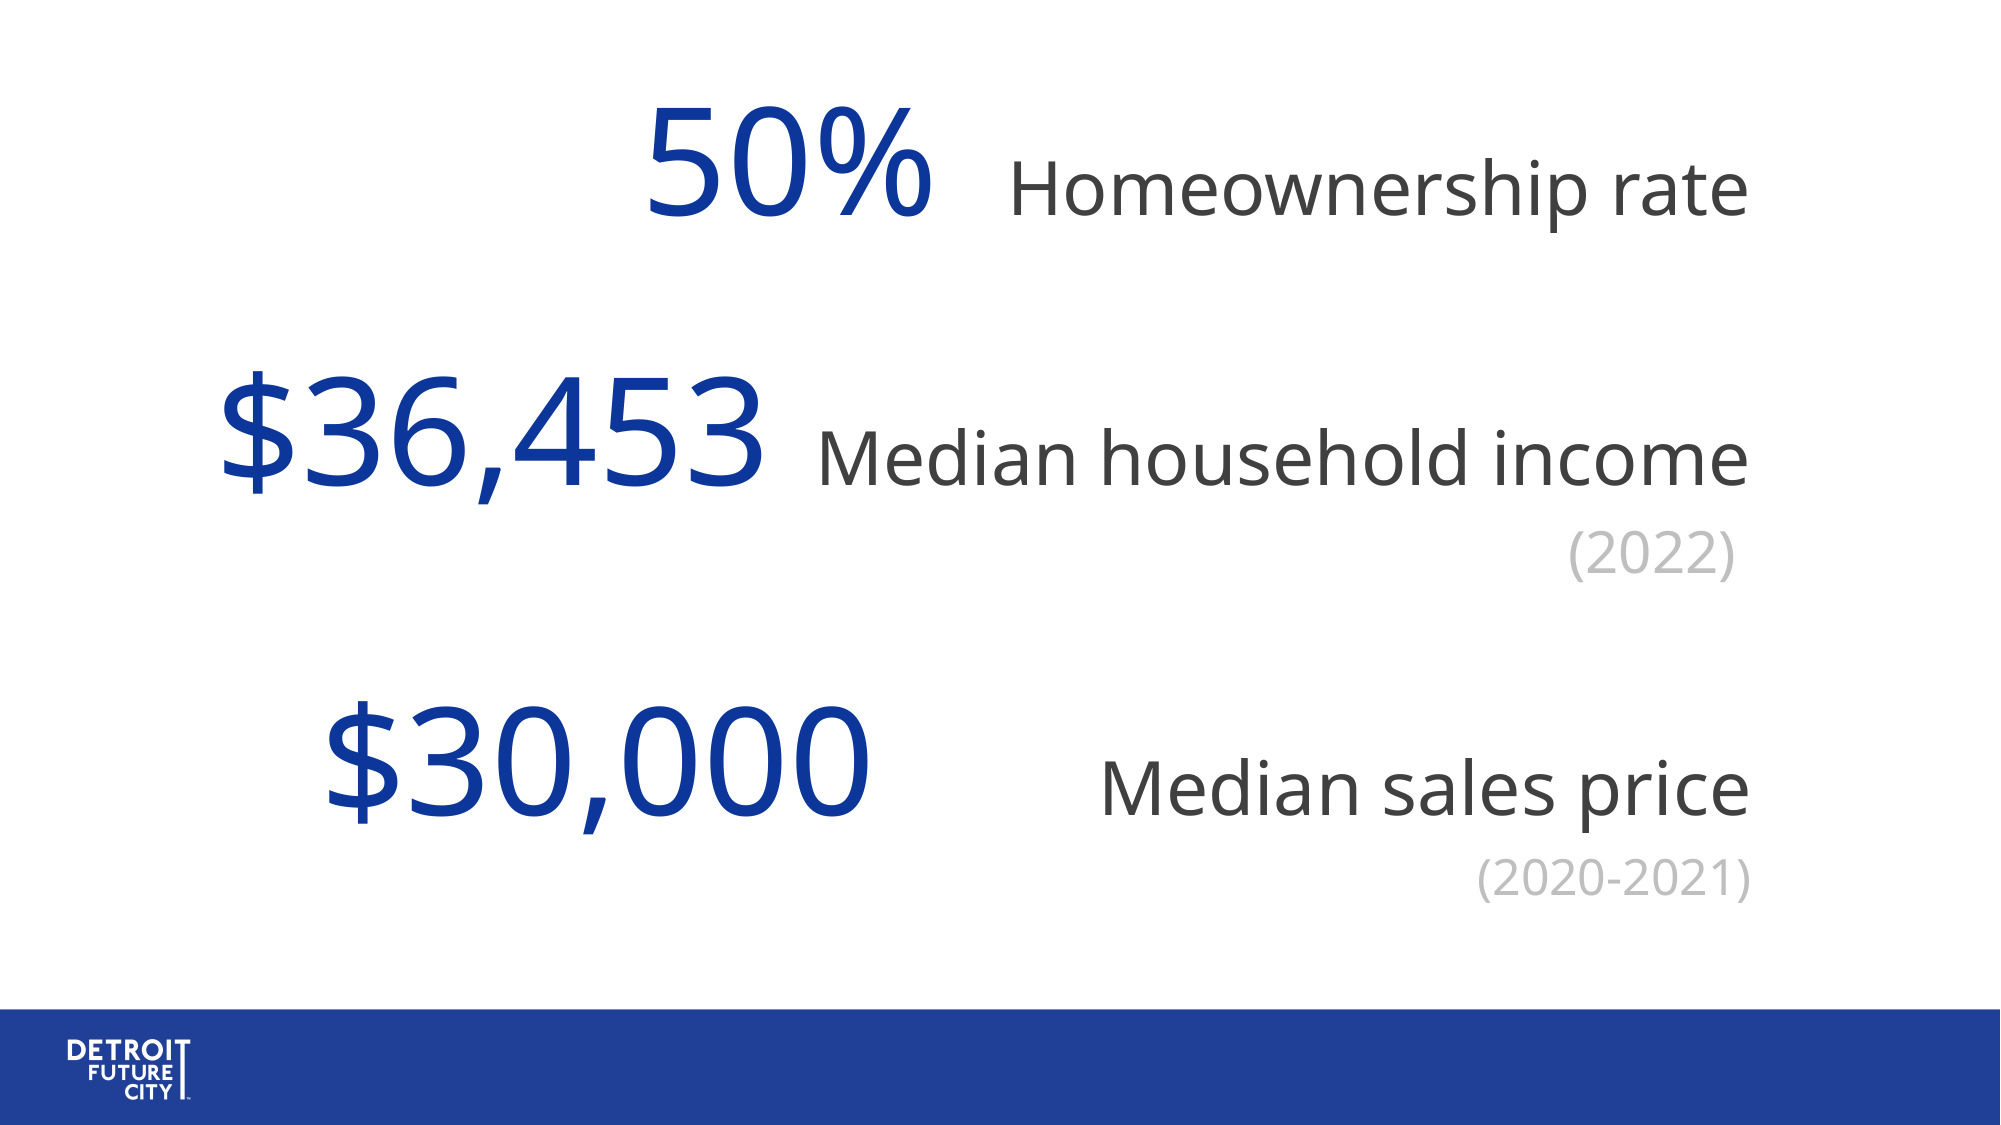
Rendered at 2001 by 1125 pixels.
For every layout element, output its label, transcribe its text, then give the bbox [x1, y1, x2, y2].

picture [48, 1019, 210, 1120]
text_box 50% Homeownership rate $36,453 Median household income (2022) [82, 58, 1767, 593]
text_box $30,000 Median sales price (2020-2021) [82, 658, 1767, 1003]
